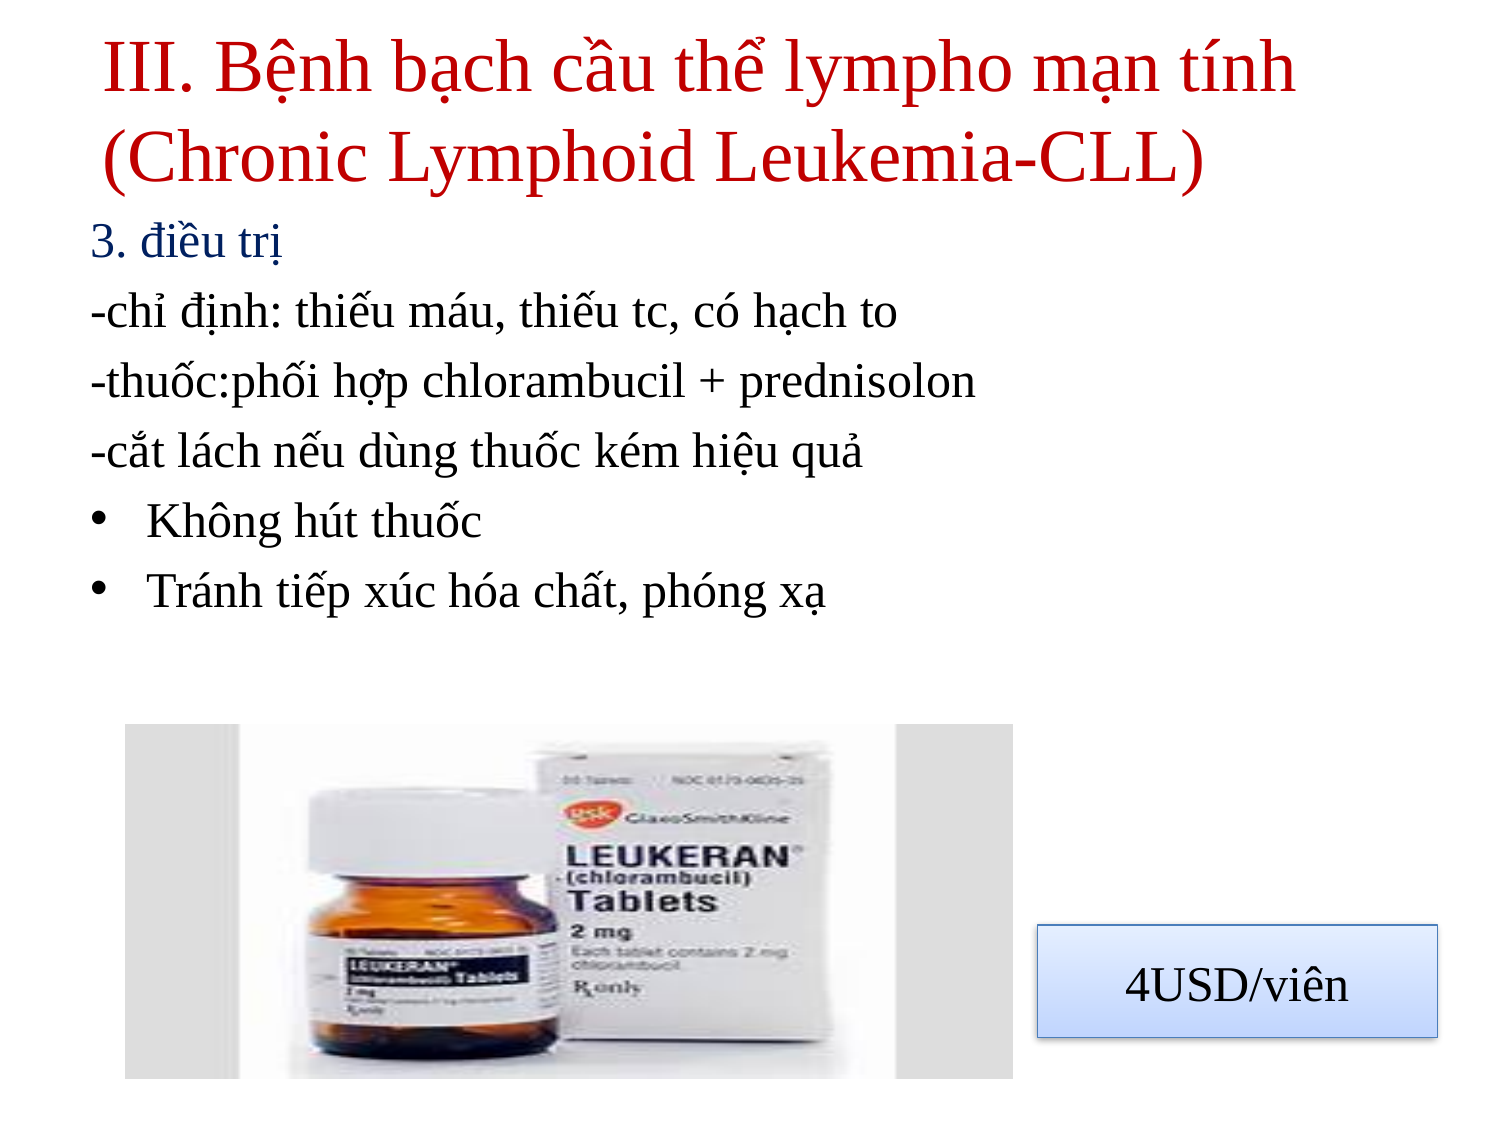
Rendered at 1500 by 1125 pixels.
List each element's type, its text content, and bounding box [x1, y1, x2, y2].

title III. Bệnh bạch cầu thể lympho mạn tính (Chronic Lymphoid Leukemia-CLL) [87, 0, 1438, 213]
picture [124, 724, 1013, 1079]
text_box 4USD/viên [1037, 924, 1438, 1038]
list 3. điều trị -chỉ định: thiếu máu, thiếu tc, có hạch to -thuốc:phối hợp chlorambucil + prednisolon -cắt lách nếu dùng thuốc kém hiệu quả Không hút thuốc Tránh tiếp xúc hóa chất, phóng xạ [75, 200, 1425, 1005]
